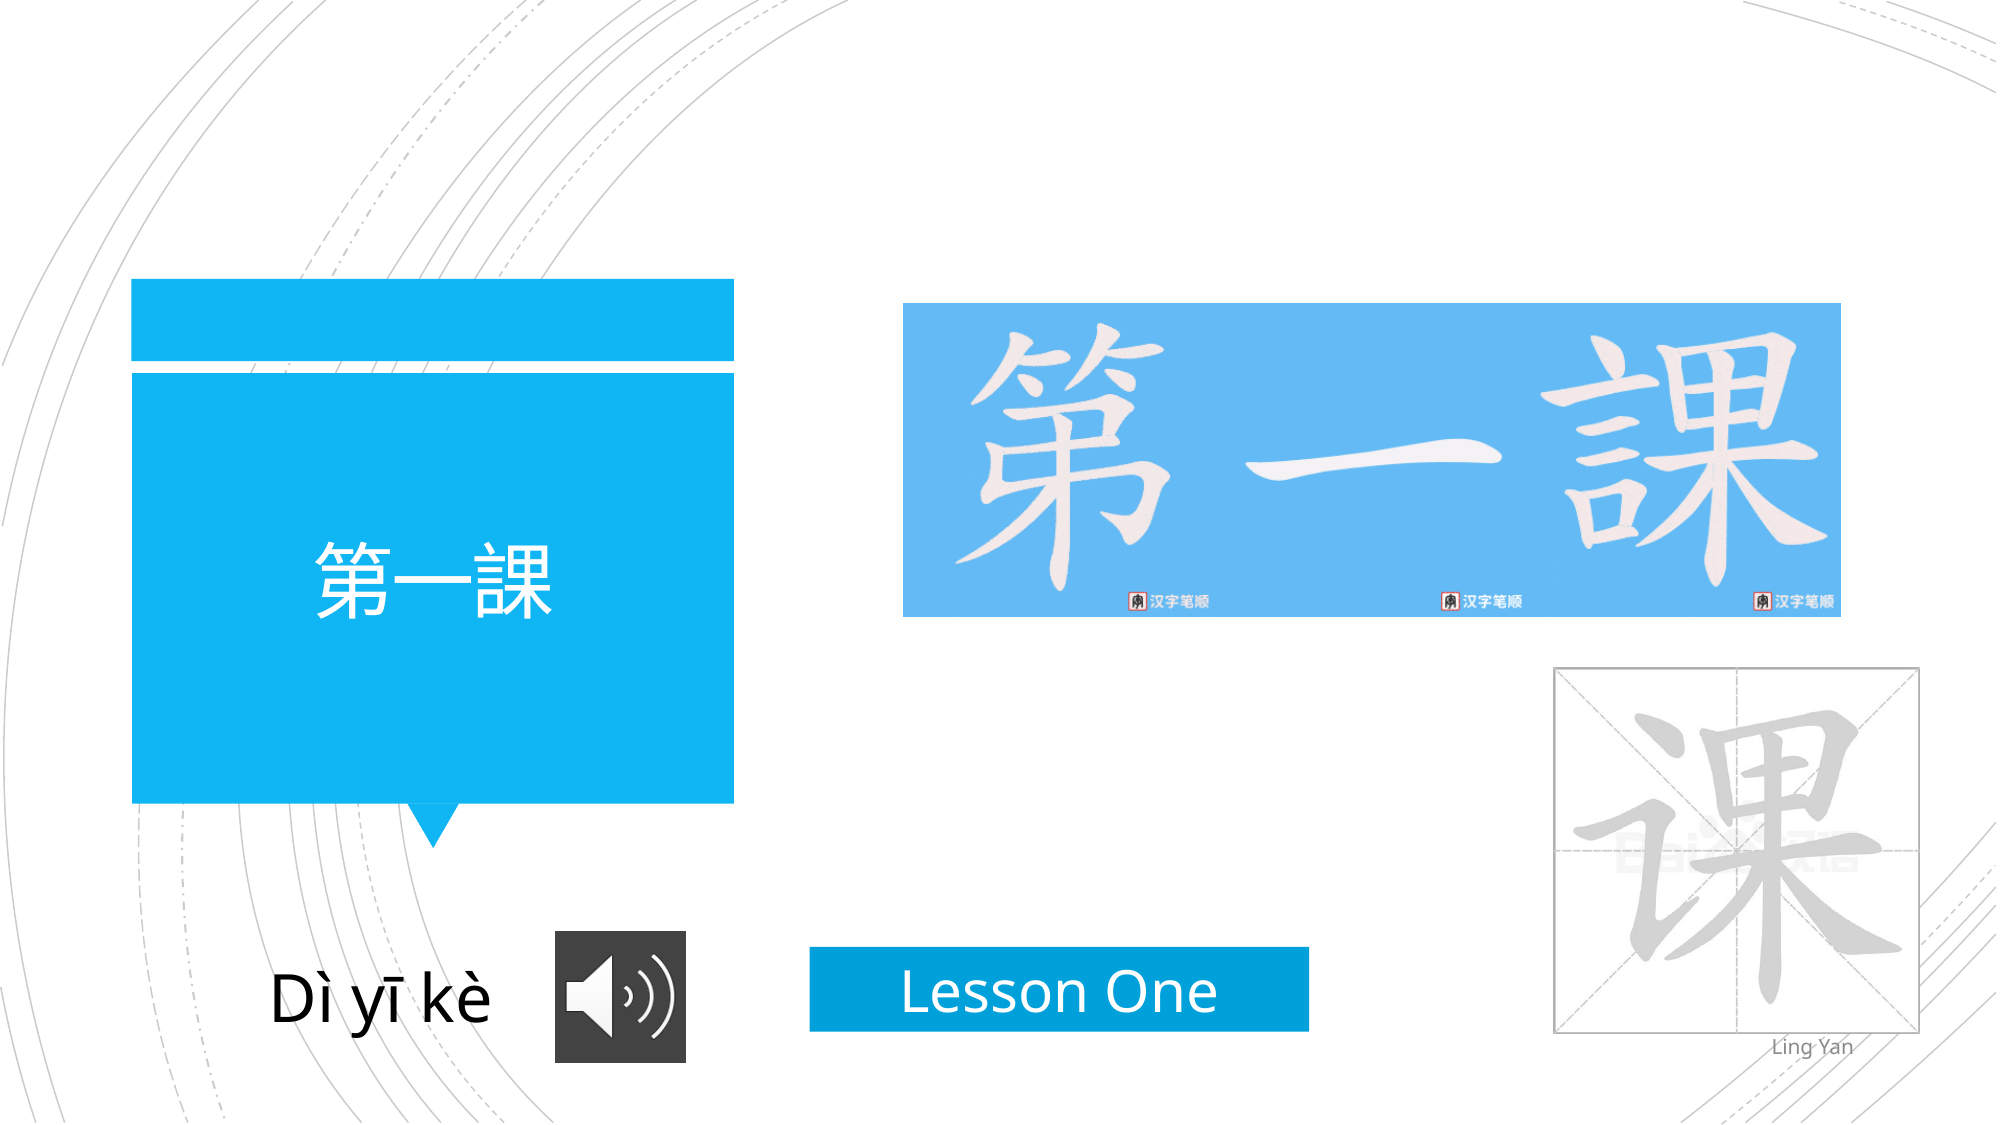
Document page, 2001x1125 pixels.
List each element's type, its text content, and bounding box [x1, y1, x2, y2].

picture [1552, 667, 1920, 1035]
title 第一課 [145, 385, 720, 789]
text_box Lesson One [809, 946, 1310, 1021]
picture [553, 929, 688, 1064]
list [902, 303, 1215, 617]
text_box Dì yī kè [688, 948, 1255, 1021]
text_box Dì yī kè [253, 948, 553, 1021]
picture [1215, 303, 1841, 617]
footer Ling Yan [131, 1021, 1869, 1074]
